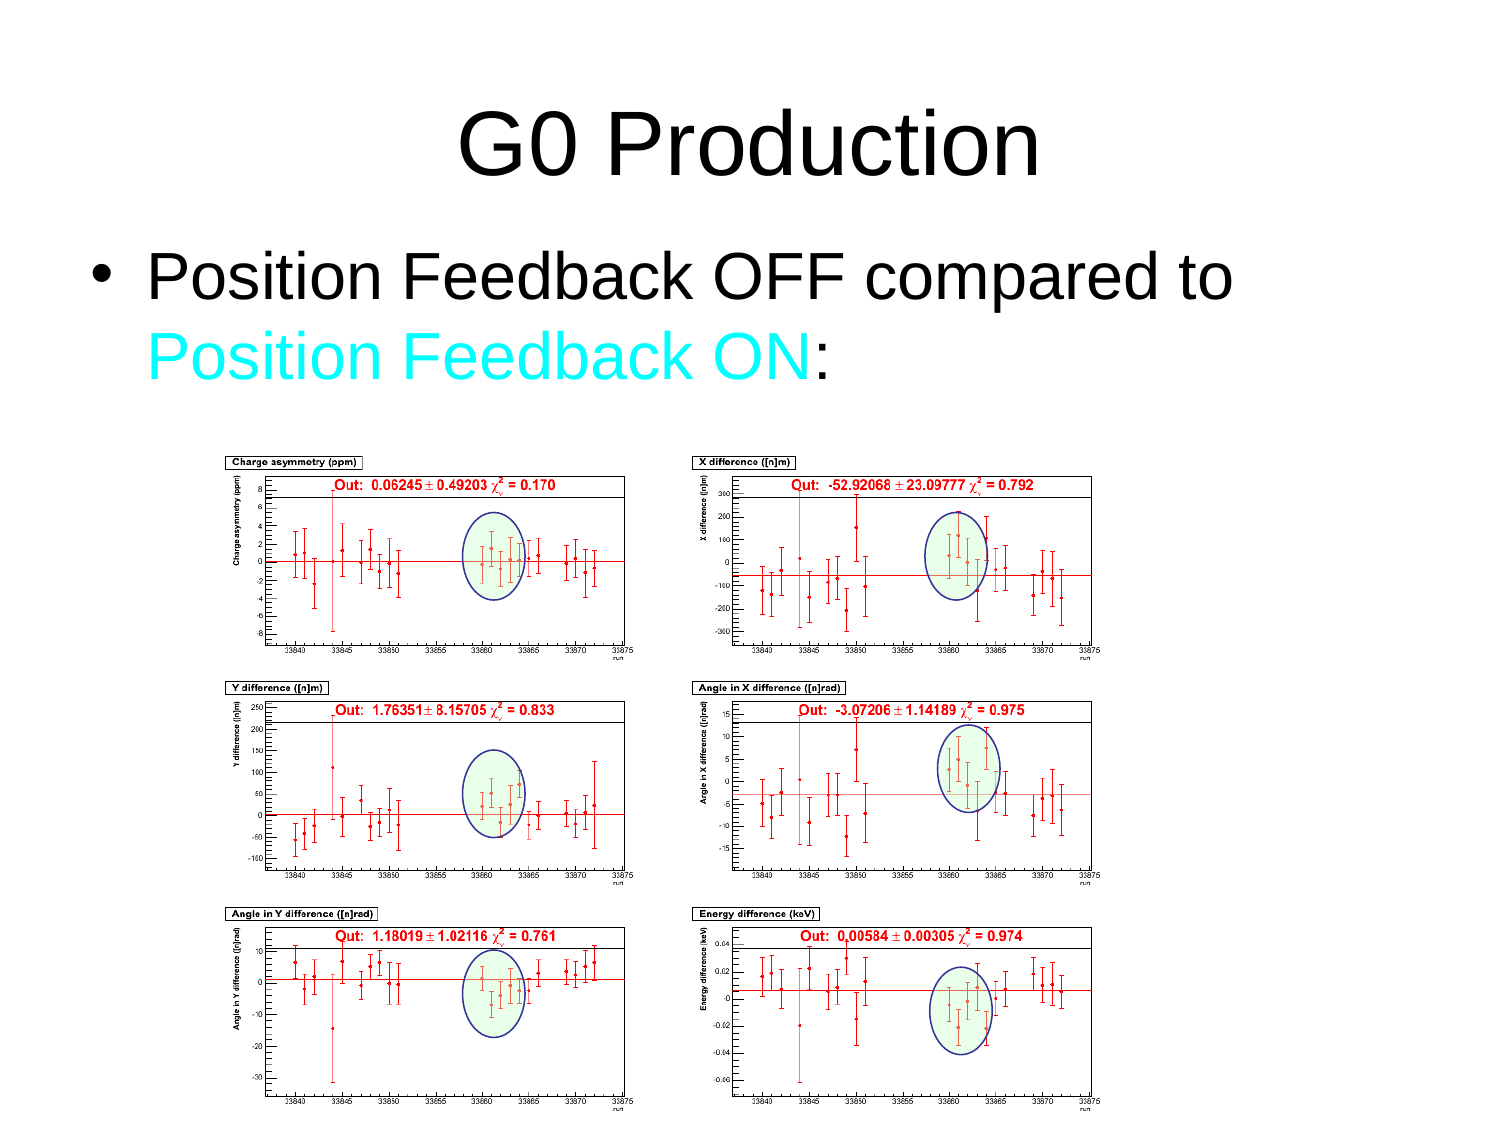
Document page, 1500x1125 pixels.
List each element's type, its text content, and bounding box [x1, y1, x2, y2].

list Position Feedback OFF compared to Position Feedback ON: [75, 224, 1425, 413]
title G0 Production [75, 45, 1425, 224]
picture [212, 448, 1146, 1125]
